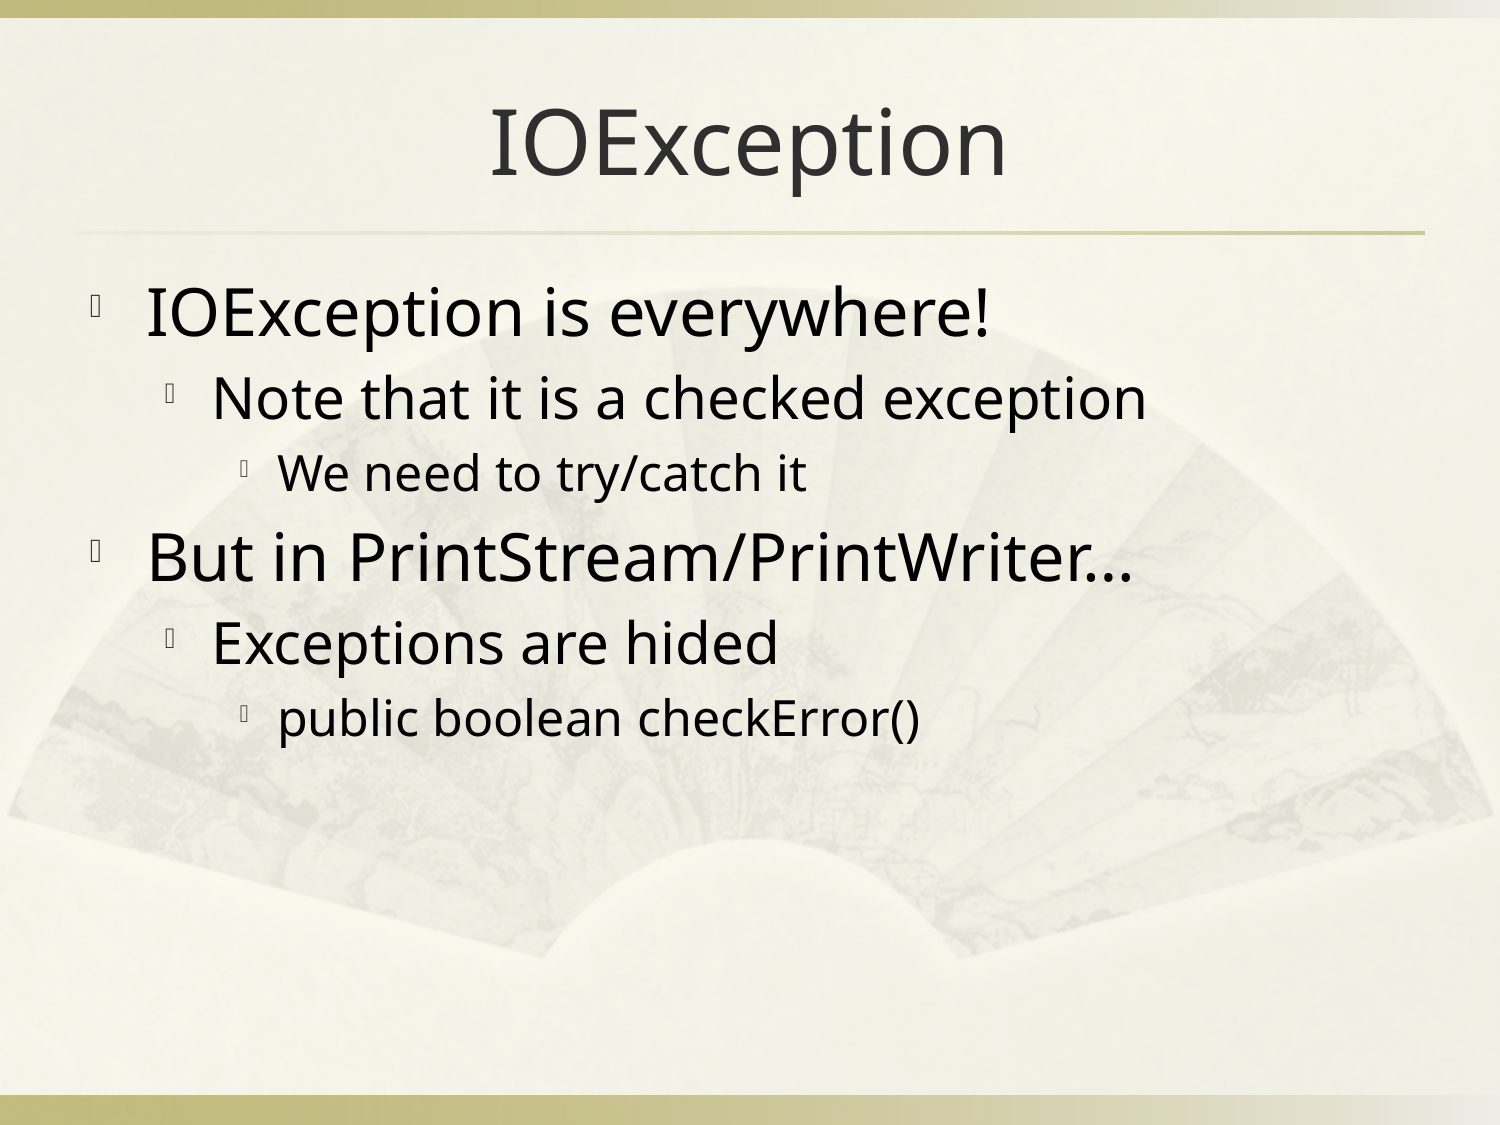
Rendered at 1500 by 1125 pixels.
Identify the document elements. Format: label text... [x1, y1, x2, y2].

title IOException [75, 45, 1425, 233]
list IOException is everywhere! Note that it is a checked exception We need to try/catch it But in PrintStream/PrintWriter… Exceptions are hided public boolean checkError() [75, 262, 1425, 1032]
